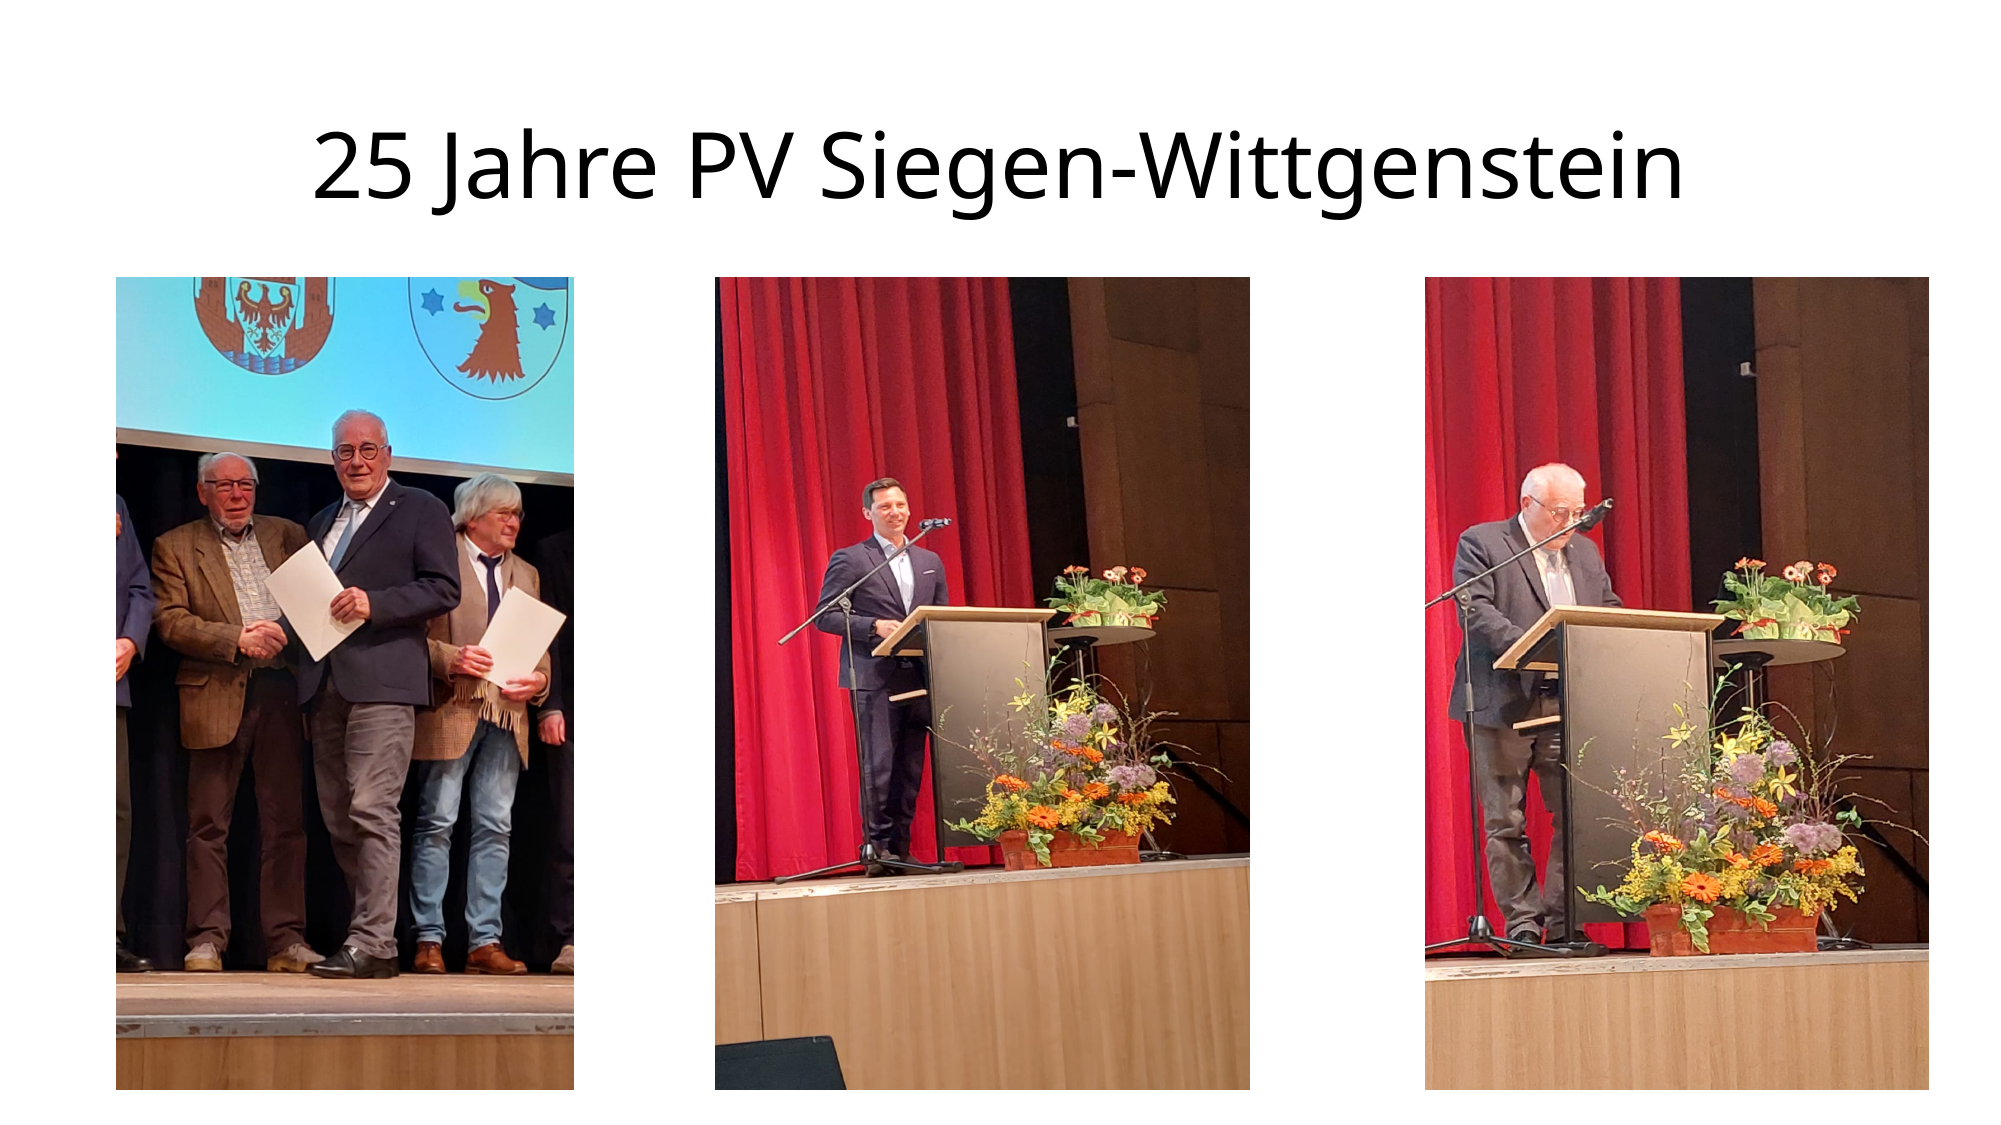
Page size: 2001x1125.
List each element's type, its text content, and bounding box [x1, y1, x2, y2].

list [1424, 276, 1930, 1091]
title 25 Jahre PV Siegen-Wittgenstein [137, 59, 1863, 278]
picture [115, 276, 575, 1091]
picture [715, 276, 1250, 1091]
